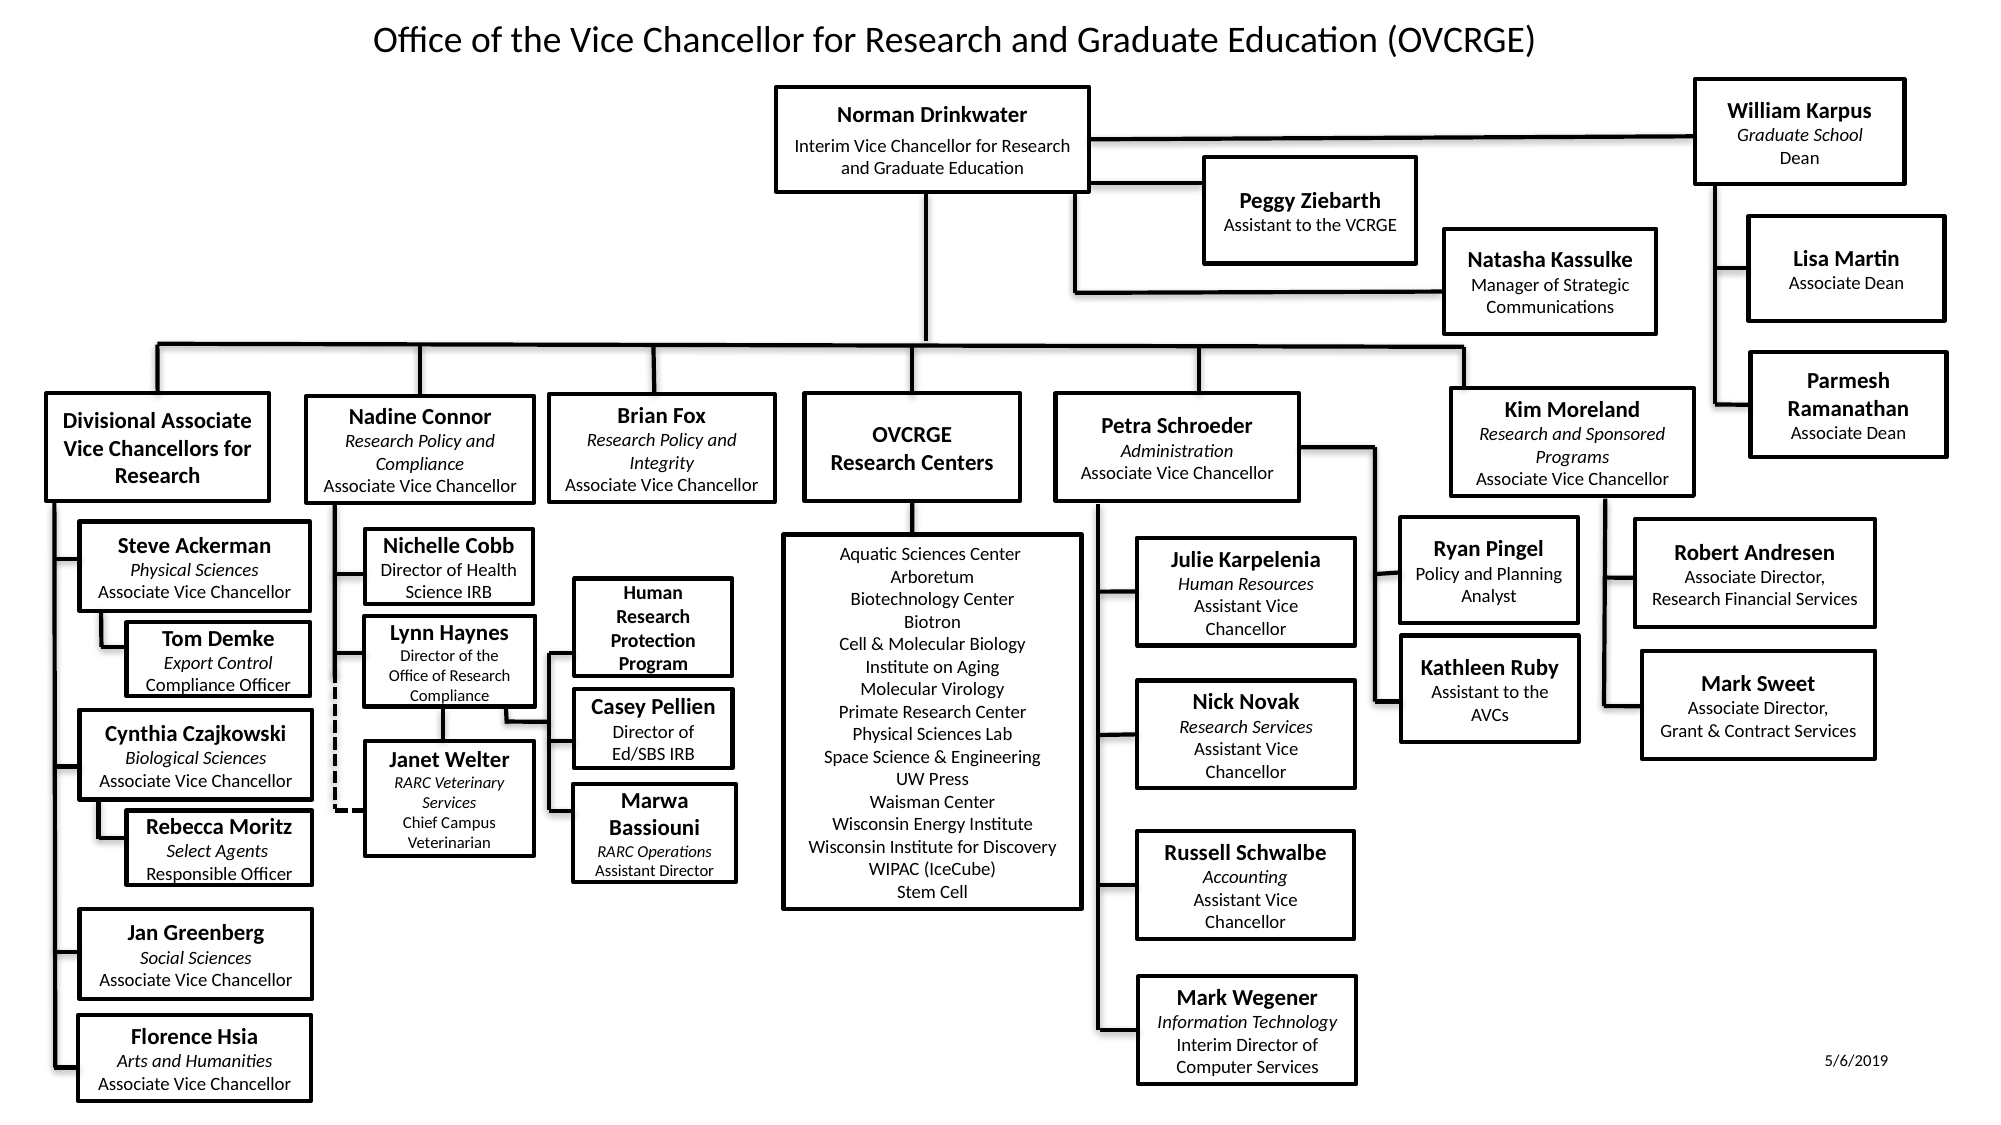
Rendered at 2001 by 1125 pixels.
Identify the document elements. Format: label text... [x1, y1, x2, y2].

text_box Steve Ackerman Physical Sciences Associate Vice Chancellor [77, 519, 312, 613]
text_box Office of the Vice Chancellor for Research and Graduate Education (OVCRGE) [349, 7, 1561, 68]
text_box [1088, 136, 1696, 140]
text_box Norman Drinkwater Interim Vice Chancellor for Research and Graduate Education [774, 85, 1091, 194]
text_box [913, 343, 1465, 348]
text_box Lynn Haynes Director of the Office of Research Compliance [362, 614, 537, 709]
text_box William Karpus Graduate School Dean [1693, 77, 1907, 186]
text_box 5/6/2019 [1809, 1042, 1945, 1078]
text_box Ryan Pingel Policy and Planning Analyst [1398, 515, 1580, 625]
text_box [157, 343, 912, 348]
text_box Aquatic Sciences Center Arboretum Biotechnology Center Biotron Cell & Molecular Biology Institute on Aging Molecular Virology Primate Research Center Physical Sciences Lab Space Science & Engineering UW Press Waisman Center Wisconsin Energy Institute Wisconsin Institute for Discovery WIPAC (IceCube) Stem Cell [781, 532, 1084, 911]
text_box Rebecca Moritz Select Agents Responsible Officer [124, 808, 314, 887]
text_box Florence Hsia Arts and Humanities Associate Vice Chancellor [76, 1013, 313, 1103]
text_box Mark Wegener Information Technology Interim Director of Computer Services [1136, 974, 1358, 1086]
text_box Brian Fox Research Policy and Integrity Associate Vice Chancellor [547, 392, 777, 504]
text_box Peggy Ziebarth Assistant to the VCRGE [1202, 155, 1418, 266]
text_box Julie Karpelenia Human Resources Assistant Vice Chancellor [1135, 536, 1357, 648]
text_box Lisa Martin Associate Dean [1746, 214, 1947, 323]
text_box Parmesh Ramanathan Associate Dean [1748, 350, 1949, 459]
text_box OVCRGE Research Centers [802, 391, 1022, 503]
text_box Casey Pellien Director of Ed/SBS IRB [572, 687, 735, 770]
text_box Nadine Connor Research Policy and Compliance Associate Vice Chancellor [304, 394, 536, 505]
text_box Cynthia Czajkowski Biological Sciences Associate Vice Chancellor [77, 708, 314, 802]
text_box Russell Schwalbe Accounting Assistant Vice Chancellor [1135, 829, 1356, 941]
text_box Petra Schroeder Administration Associate Vice Chancellor [1053, 391, 1301, 503]
text_box Robert Andresen Associate Director, Research Financial Services [1633, 517, 1877, 629]
text_box Jan Greenberg Social Sciences Associate Vice Chancellor [77, 907, 314, 1001]
text_box Divisional Associate Vice Chancellors for Research [44, 391, 271, 503]
text_box Nichelle Cobb Director of Health Science IRB [363, 527, 535, 606]
text_box Kathleen Ruby Assistant to the AVCs [1399, 633, 1581, 744]
text_box Natasha Kassulke Manager of Strategic Communications [1442, 227, 1658, 336]
text_box Marwa Bassiouni RARC Operations Assistant Director [571, 782, 738, 884]
text_box Tom Demke Export Control Compliance Officer [124, 620, 312, 698]
text_box Mark Sweet Associate Director, Grant & Contract Services [1640, 649, 1877, 761]
text_box Human Research Protection Program [572, 576, 734, 678]
text_box Janet Welter RARC Veterinary Services Chief Campus Veterinarian [363, 739, 536, 858]
text_box Nick Novak Research Services Assistant Vice Chancellor [1135, 678, 1357, 790]
text_box Kim Moreland Research and Sponsored Programs Associate Vice Chancellor [1449, 386, 1696, 498]
